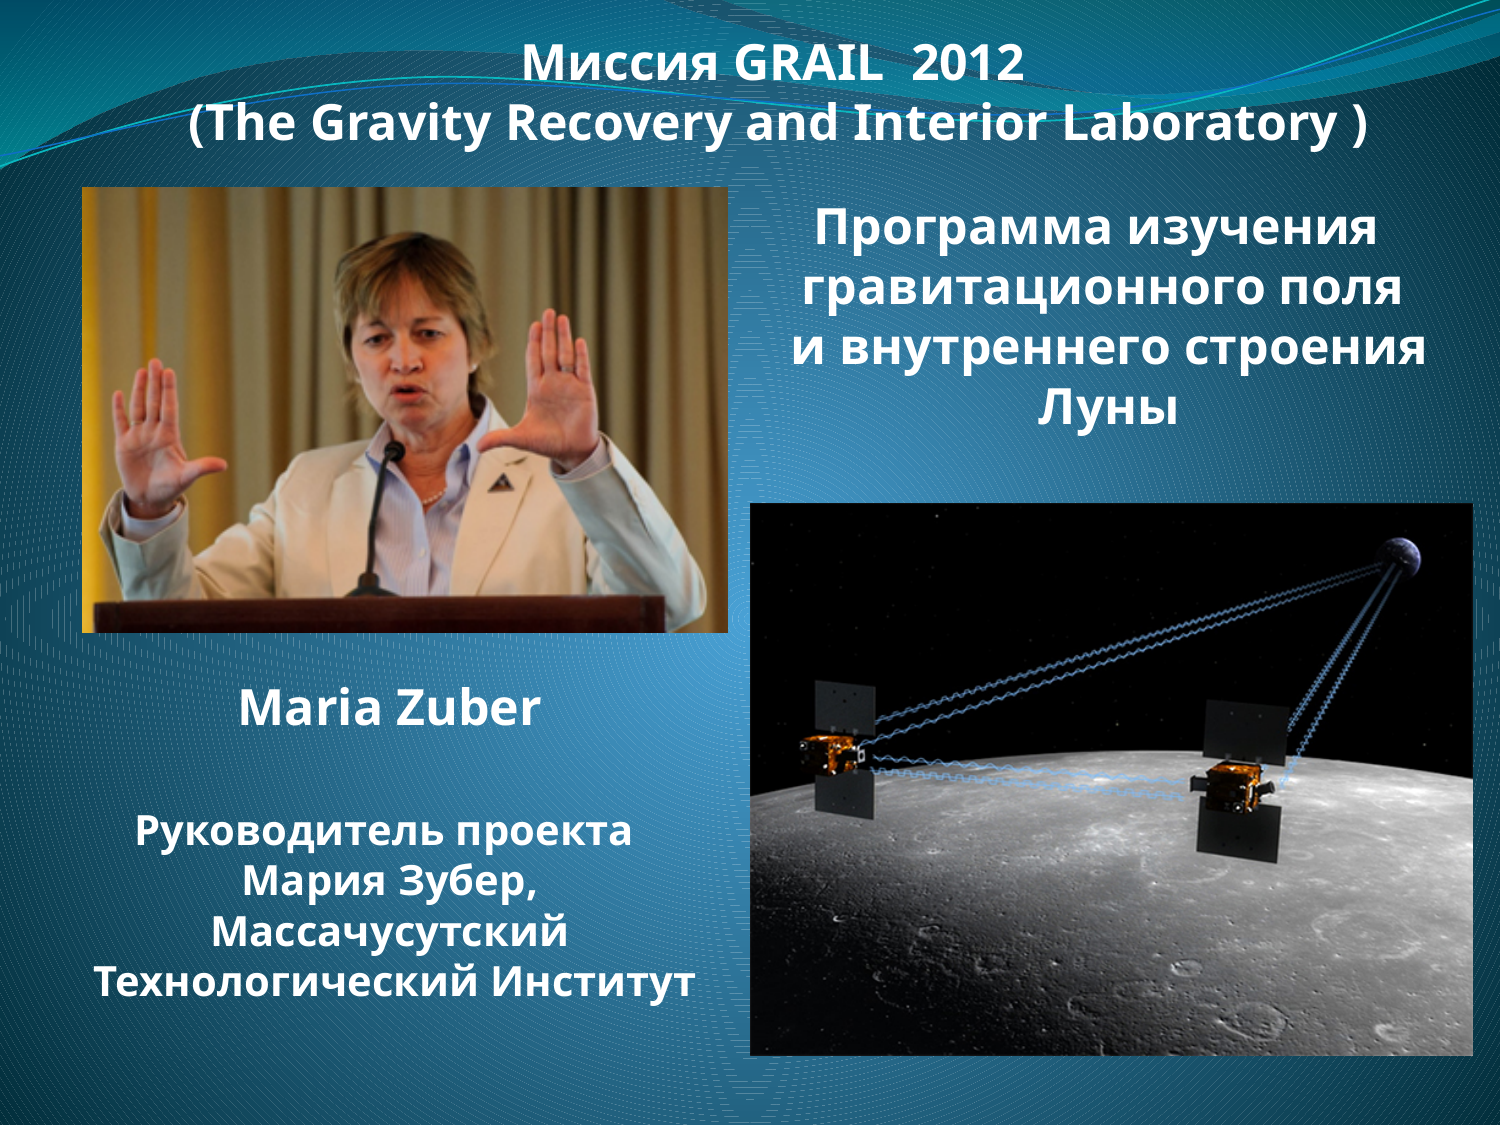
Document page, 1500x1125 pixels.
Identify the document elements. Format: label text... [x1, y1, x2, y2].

text_box Maria Zuber [222, 667, 558, 788]
picture [749, 503, 1473, 1056]
picture [81, 187, 728, 634]
text_box Программа изучения гравитационного поля и внутреннего строения Луны [762, 187, 1444, 488]
text_box Миссия GRAIL 2012 (The Gravity Recovery and Interior Laboratory ) [161, 23, 1398, 209]
text_box Руководитель проекта Мария Зубер, Массачусутский Технологический Институт [78, 796, 712, 1012]
